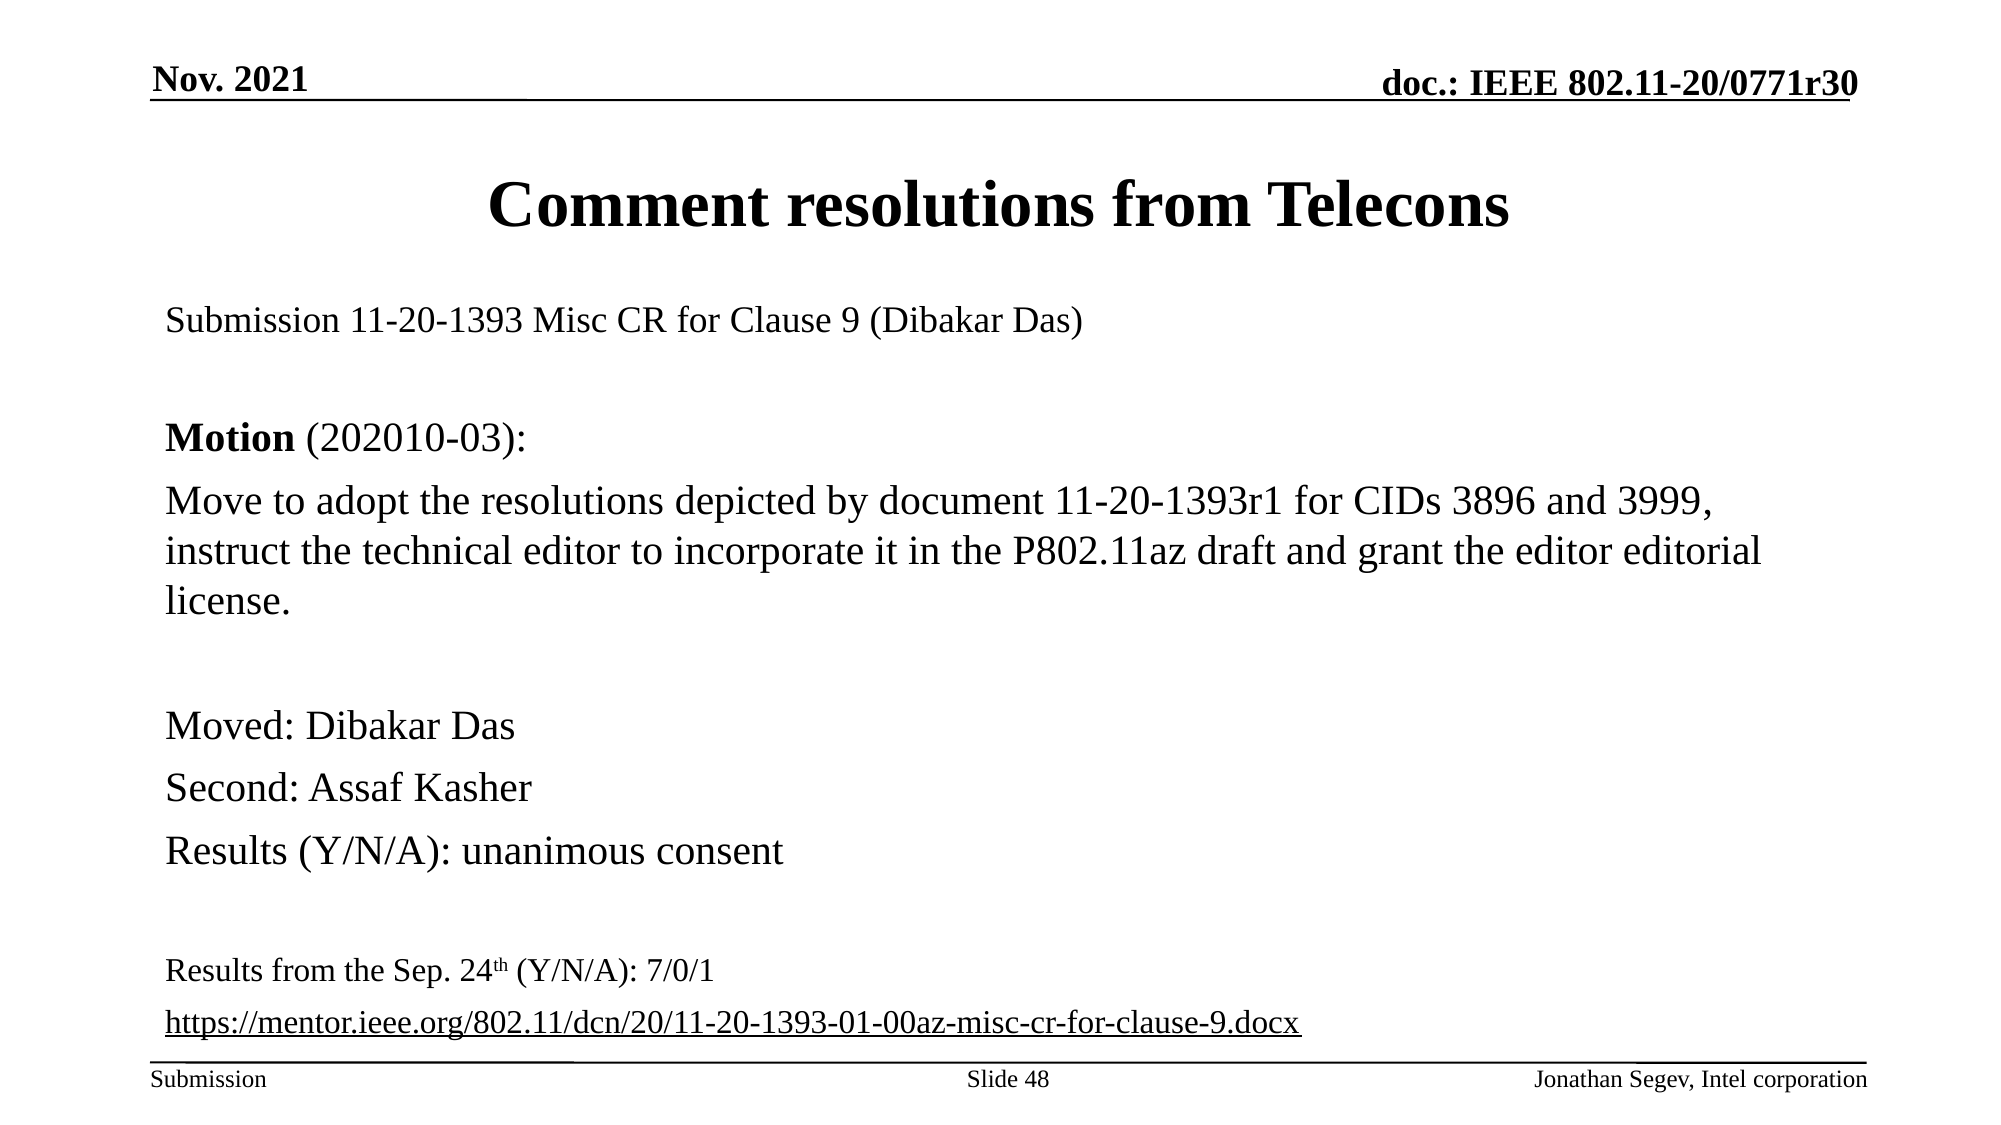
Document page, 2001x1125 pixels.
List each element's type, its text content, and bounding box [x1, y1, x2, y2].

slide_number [152, 54, 563, 100]
list Submission 11-20-1393 Misc CR for Clause 9 (Dibakar Das) Motion (202010-03): Move to adopt the resolutions depicted by document 11-20-1393r1 for CIDs 3896 and 3999, instruct the technical editor to incorporate it in the P802.11az draft and grant the editor editorial license. Moved: Dibakar Das Second: Assaf Kasher Results (Y/N/A): unanimous consent Results from the Sep. 24th (Y/N/A): 7/0/1 https://mentor.ieee.org/802.11/dcn/20/11-20-1393-01-00az-misc-cr-for-clause-9.docx [149, 286, 1850, 1000]
footer Jonathan Segev, Intel corporation [1171, 1061, 1869, 1093]
title Comment resolutions from Telecons [149, 112, 1850, 286]
slide_number Slide 48 [950, 1061, 1067, 1123]
